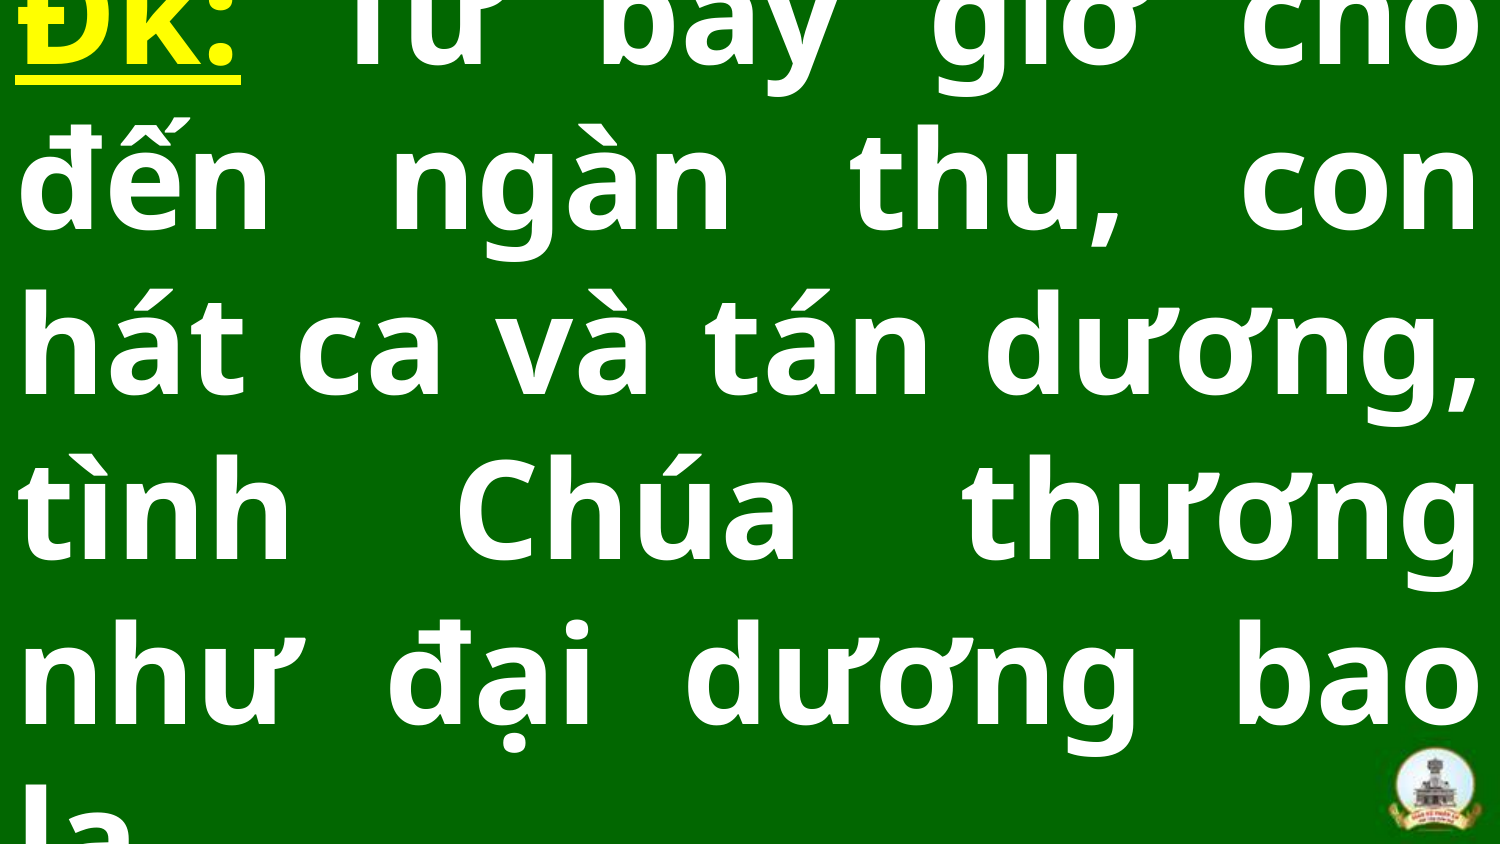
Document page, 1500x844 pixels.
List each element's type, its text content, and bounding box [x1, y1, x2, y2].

title Đk: Từ bây giờ cho đến ngàn thu, con hát ca và tán dương, tình Chúa thương như đại dương bao la. [0, 0, 1500, 844]
